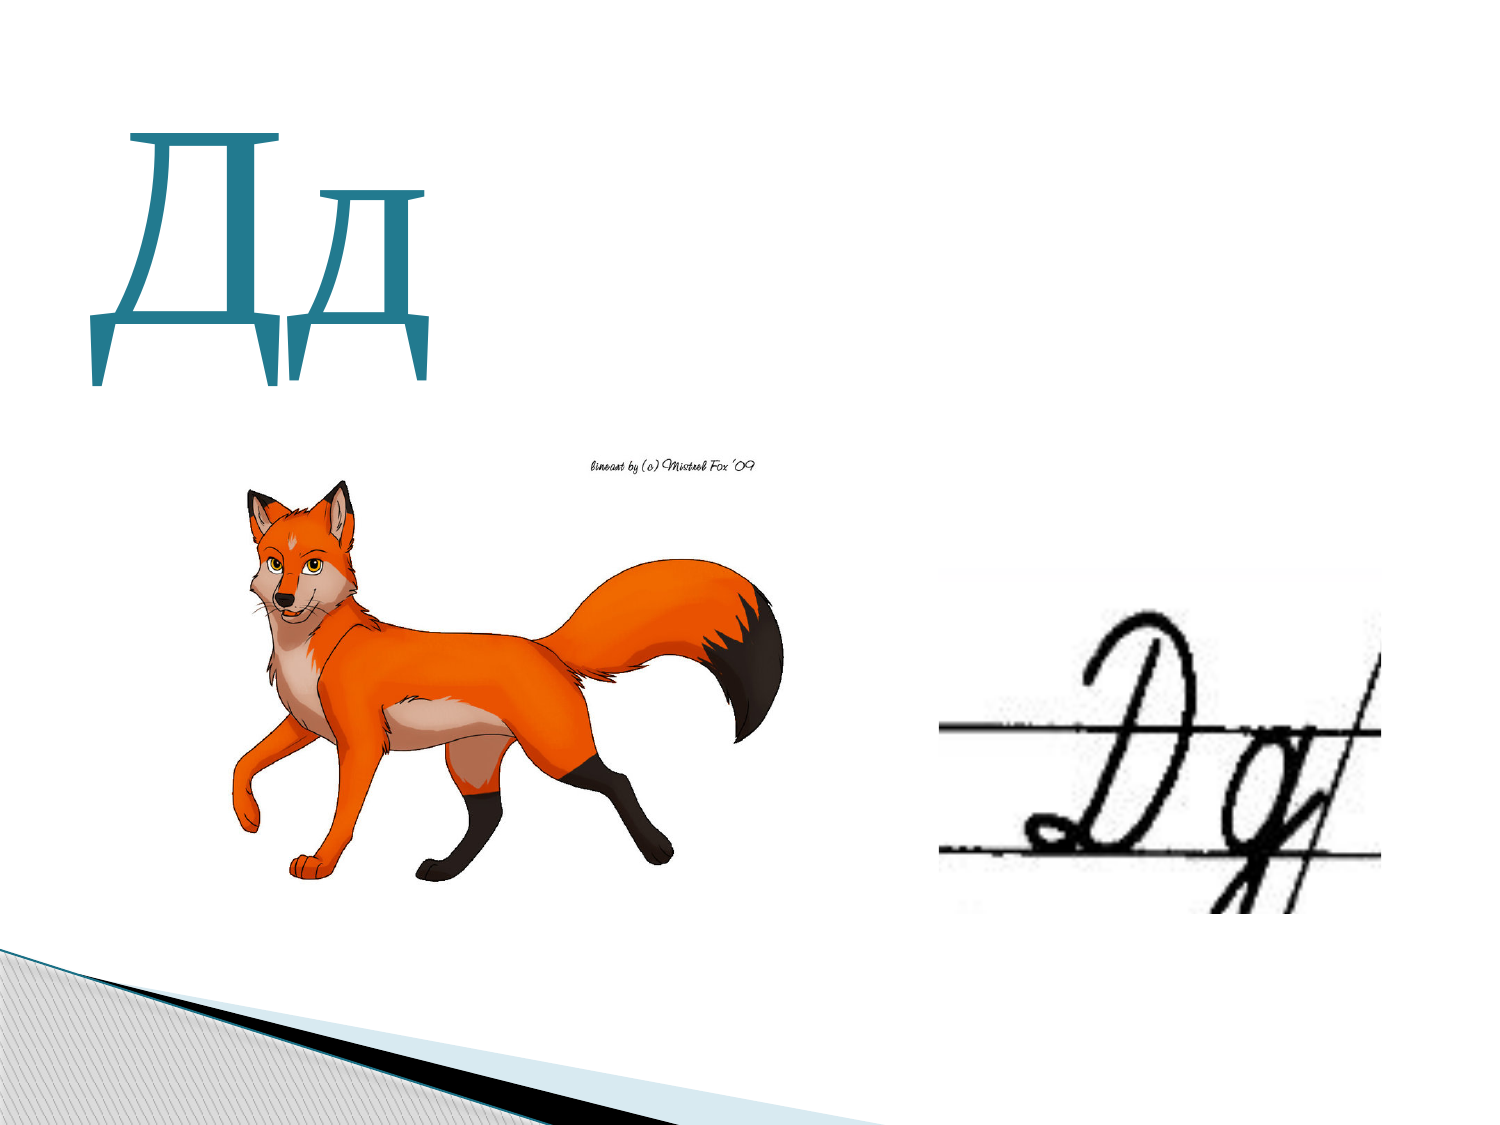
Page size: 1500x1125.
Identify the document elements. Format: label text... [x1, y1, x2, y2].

picture [182, 444, 810, 914]
picture [938, 567, 1382, 914]
text_box Дд [73, 25, 727, 390]
